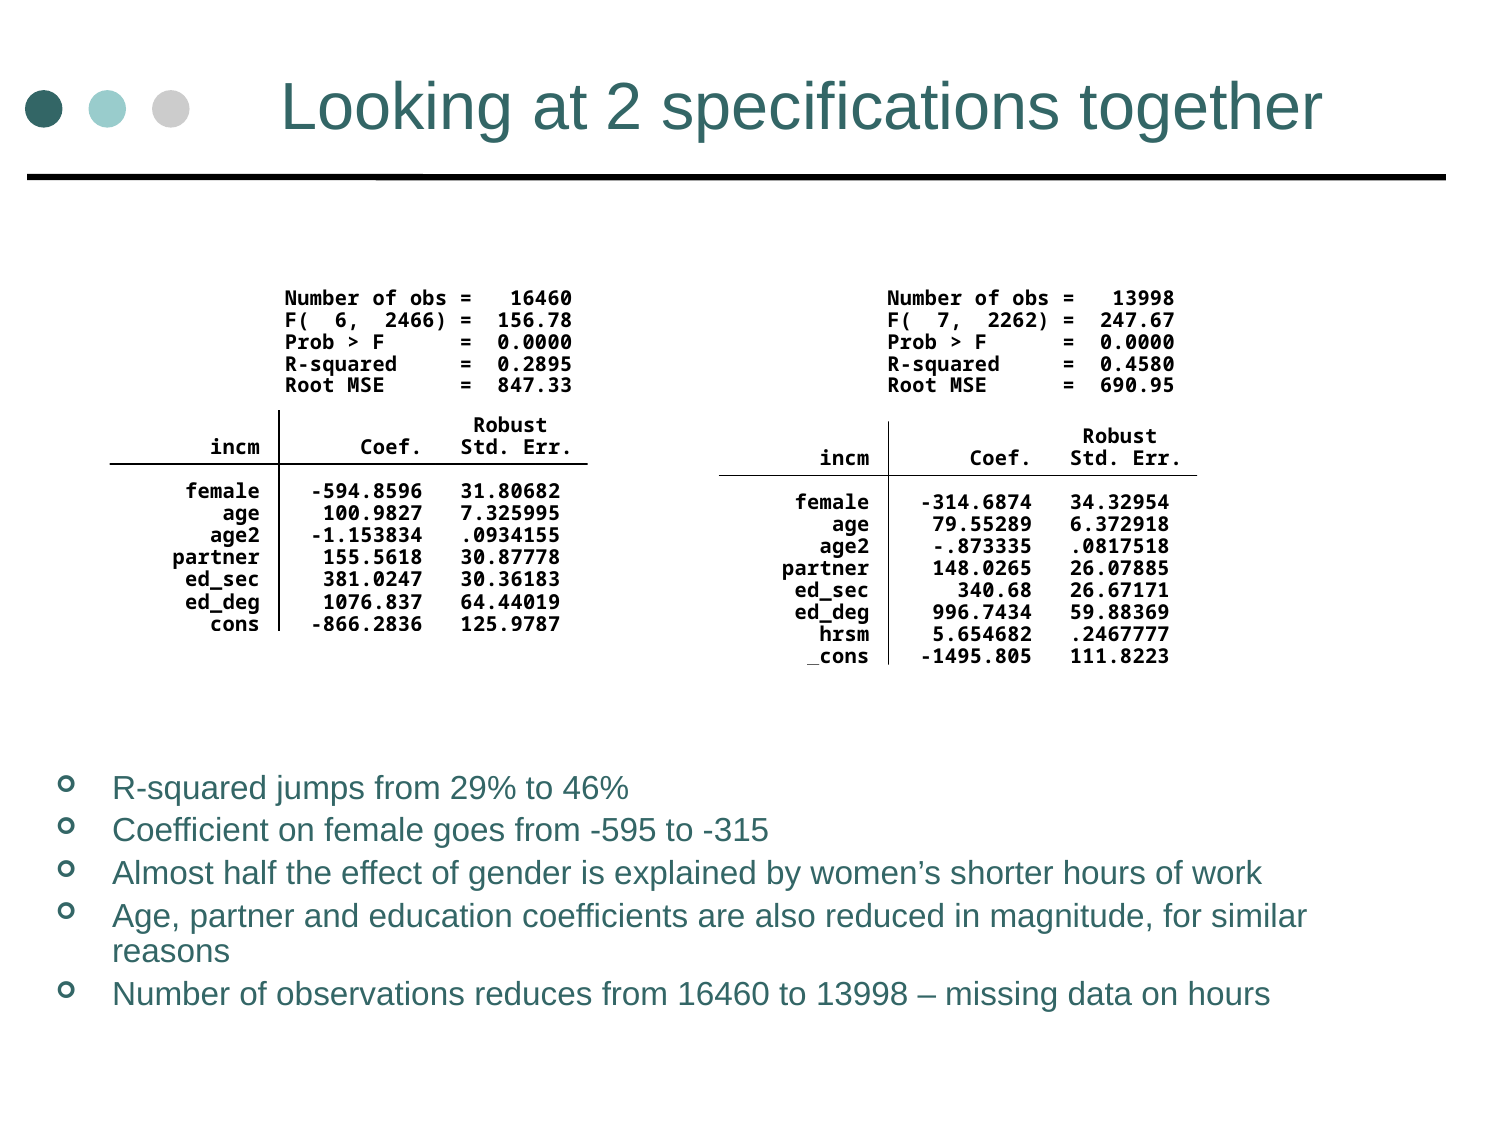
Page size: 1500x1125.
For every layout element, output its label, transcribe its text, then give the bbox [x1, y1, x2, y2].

text_box R-squared jumps from 29% to 46% Coefficient on female goes from -595 to -315 Almost half the effect of gender is explained by women’s shorter hours of work Age, partner and education coefficients are also reduced in magnitude, for similar reasons Number of observations reduces from 16460 to 13998 – missing data on hours [41, 763, 1376, 1023]
picture [714, 421, 1198, 665]
picture [182, 283, 1386, 394]
text_box Looking at 2 specifications together [265, 29, 1447, 177]
picture [105, 409, 588, 632]
